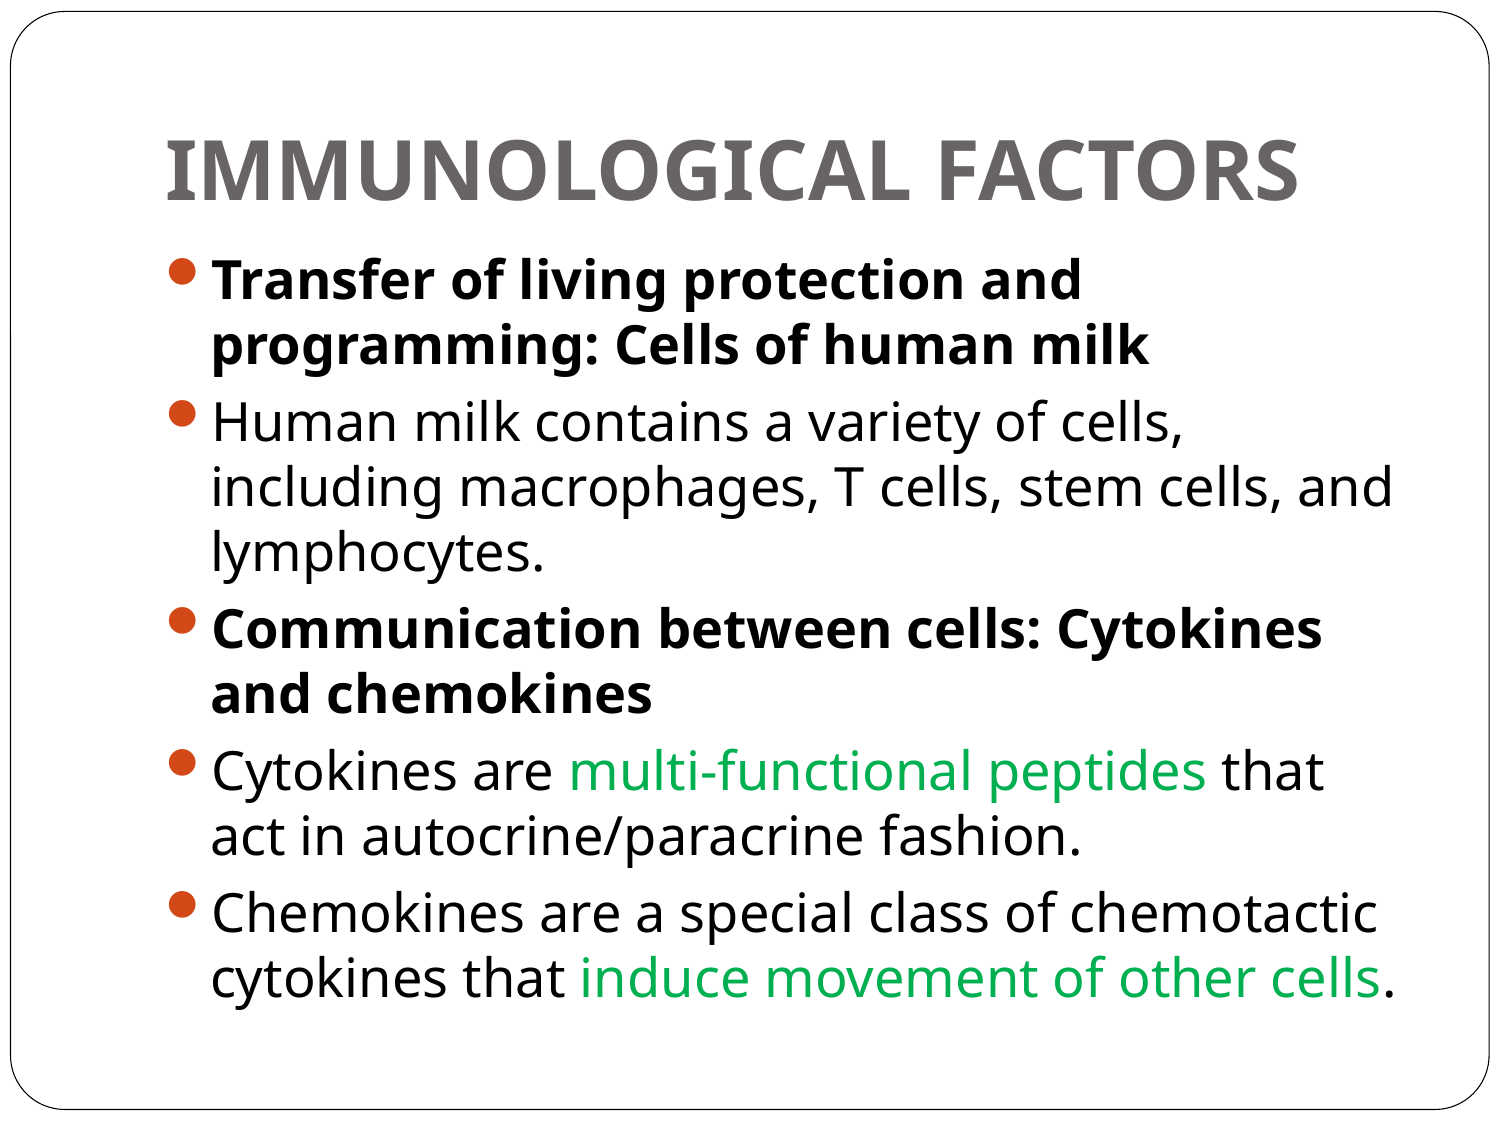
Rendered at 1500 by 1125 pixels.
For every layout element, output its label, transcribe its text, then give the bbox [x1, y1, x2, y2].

title IMMUNOLOGICAL FACTORS [150, 45, 1425, 233]
list Transfer of living protection and programming: Cells of human milk Human milk contains a variety of cells, including macrophages, T cells, stem cells, and lymphocytes. Communication between cells: Cytokines and chemokines Cytokines are multi-functional peptides that act in autocrine/paracrine fashion. Chemokines are a special class of chemotactic cytokines that induce movement of other cells. [150, 237, 1425, 988]
